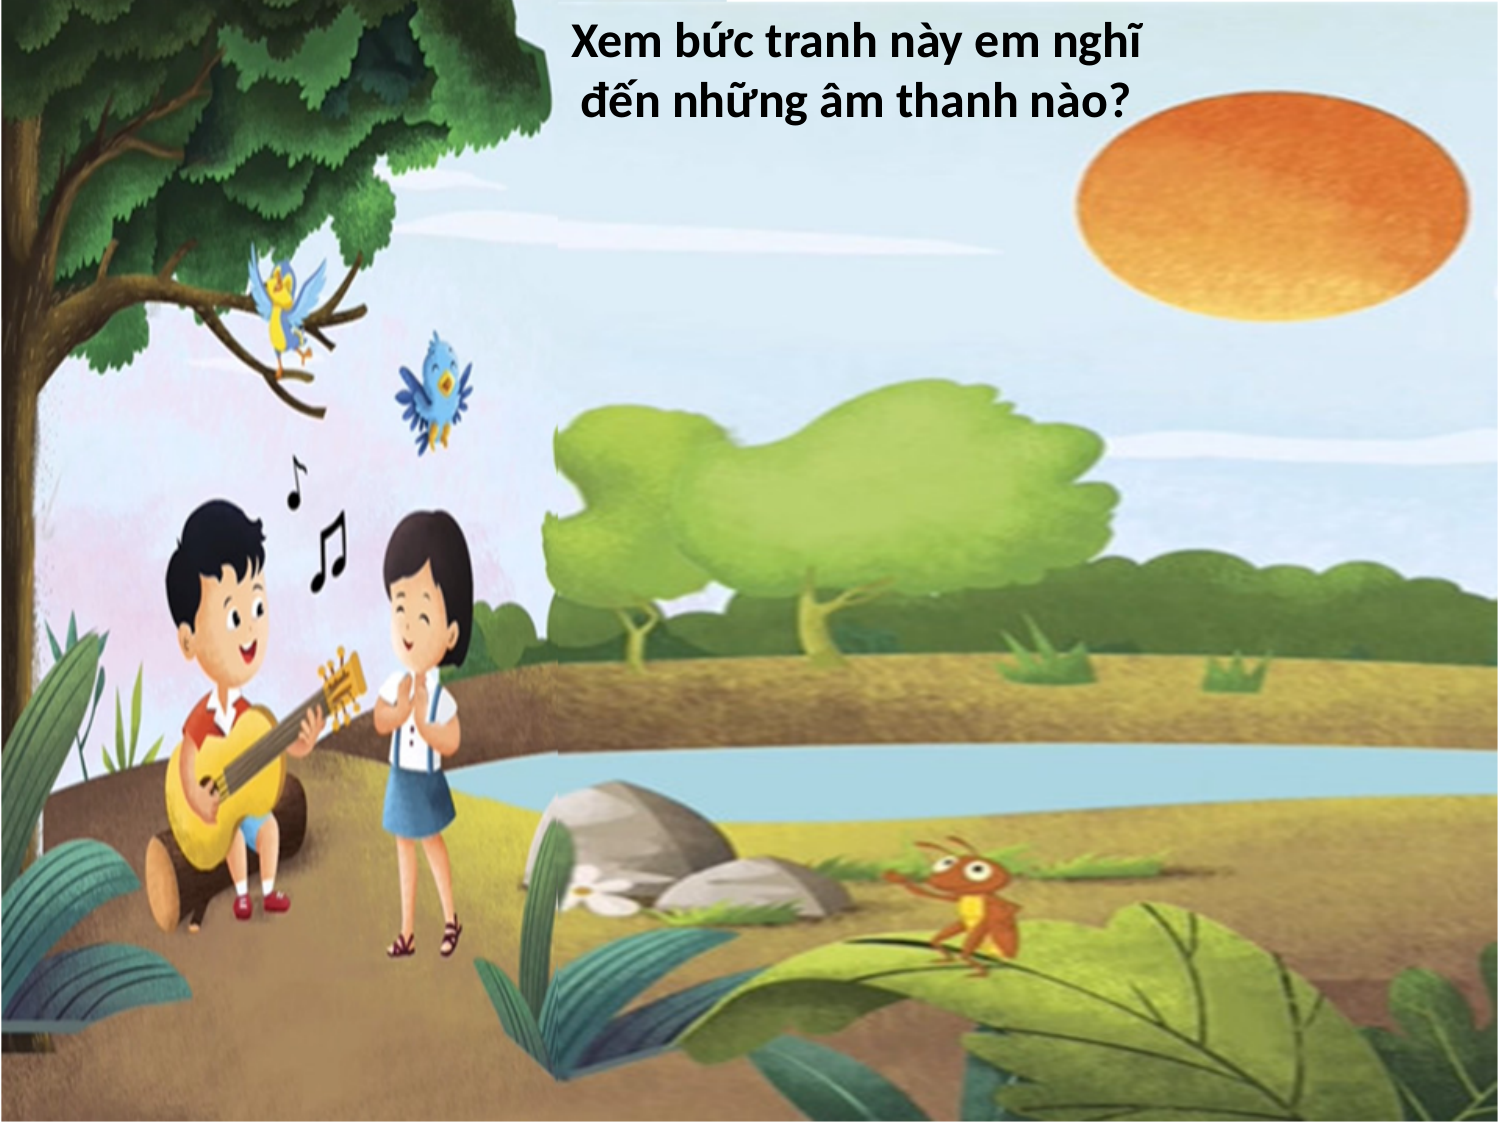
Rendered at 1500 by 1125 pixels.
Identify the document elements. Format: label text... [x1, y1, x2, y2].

text_box Xem bức tranh này em nghĩ đến những âm thanh nào? [525, 0, 1188, 135]
picture [0, 0, 1500, 1125]
